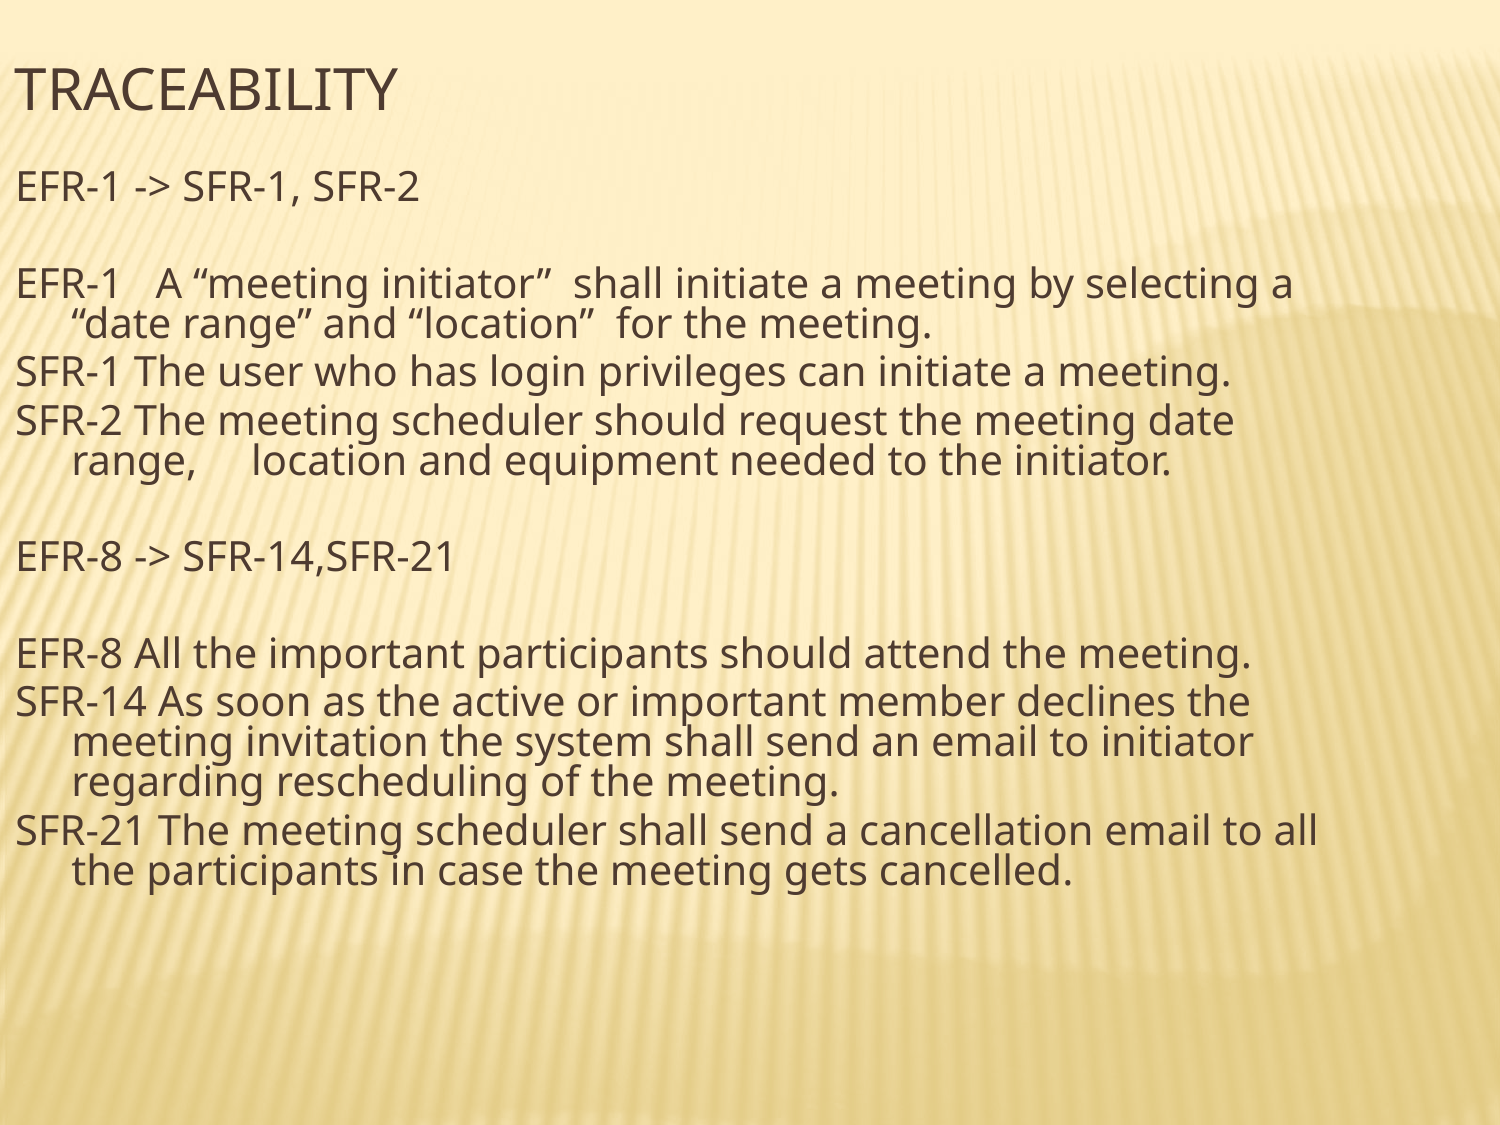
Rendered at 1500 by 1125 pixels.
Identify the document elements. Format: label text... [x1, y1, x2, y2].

list EFR-1 -> SFR-1, SFR-2 EFR-1 A “meeting initiator” shall initiate a meeting by selecting a “date range” and “location” for the meeting. SFR-1 The user who has login privileges can initiate a meeting. SFR-2 The meeting scheduler should request the meeting date range, location and equipment needed to the initiator. EFR-8 -> SFR-14,SFR-21 EFR-8 All the important participants should attend the meeting. SFR-14 As soon as the active or important member declines the meeting invitation the system shall send an email to initiator regarding rescheduling of the meeting. SFR-21 The meeting scheduler shall send a cancellation email to all the participants in case the meeting gets cancelled. [0, 162, 1351, 1125]
title Traceability [0, 37, 1263, 138]
